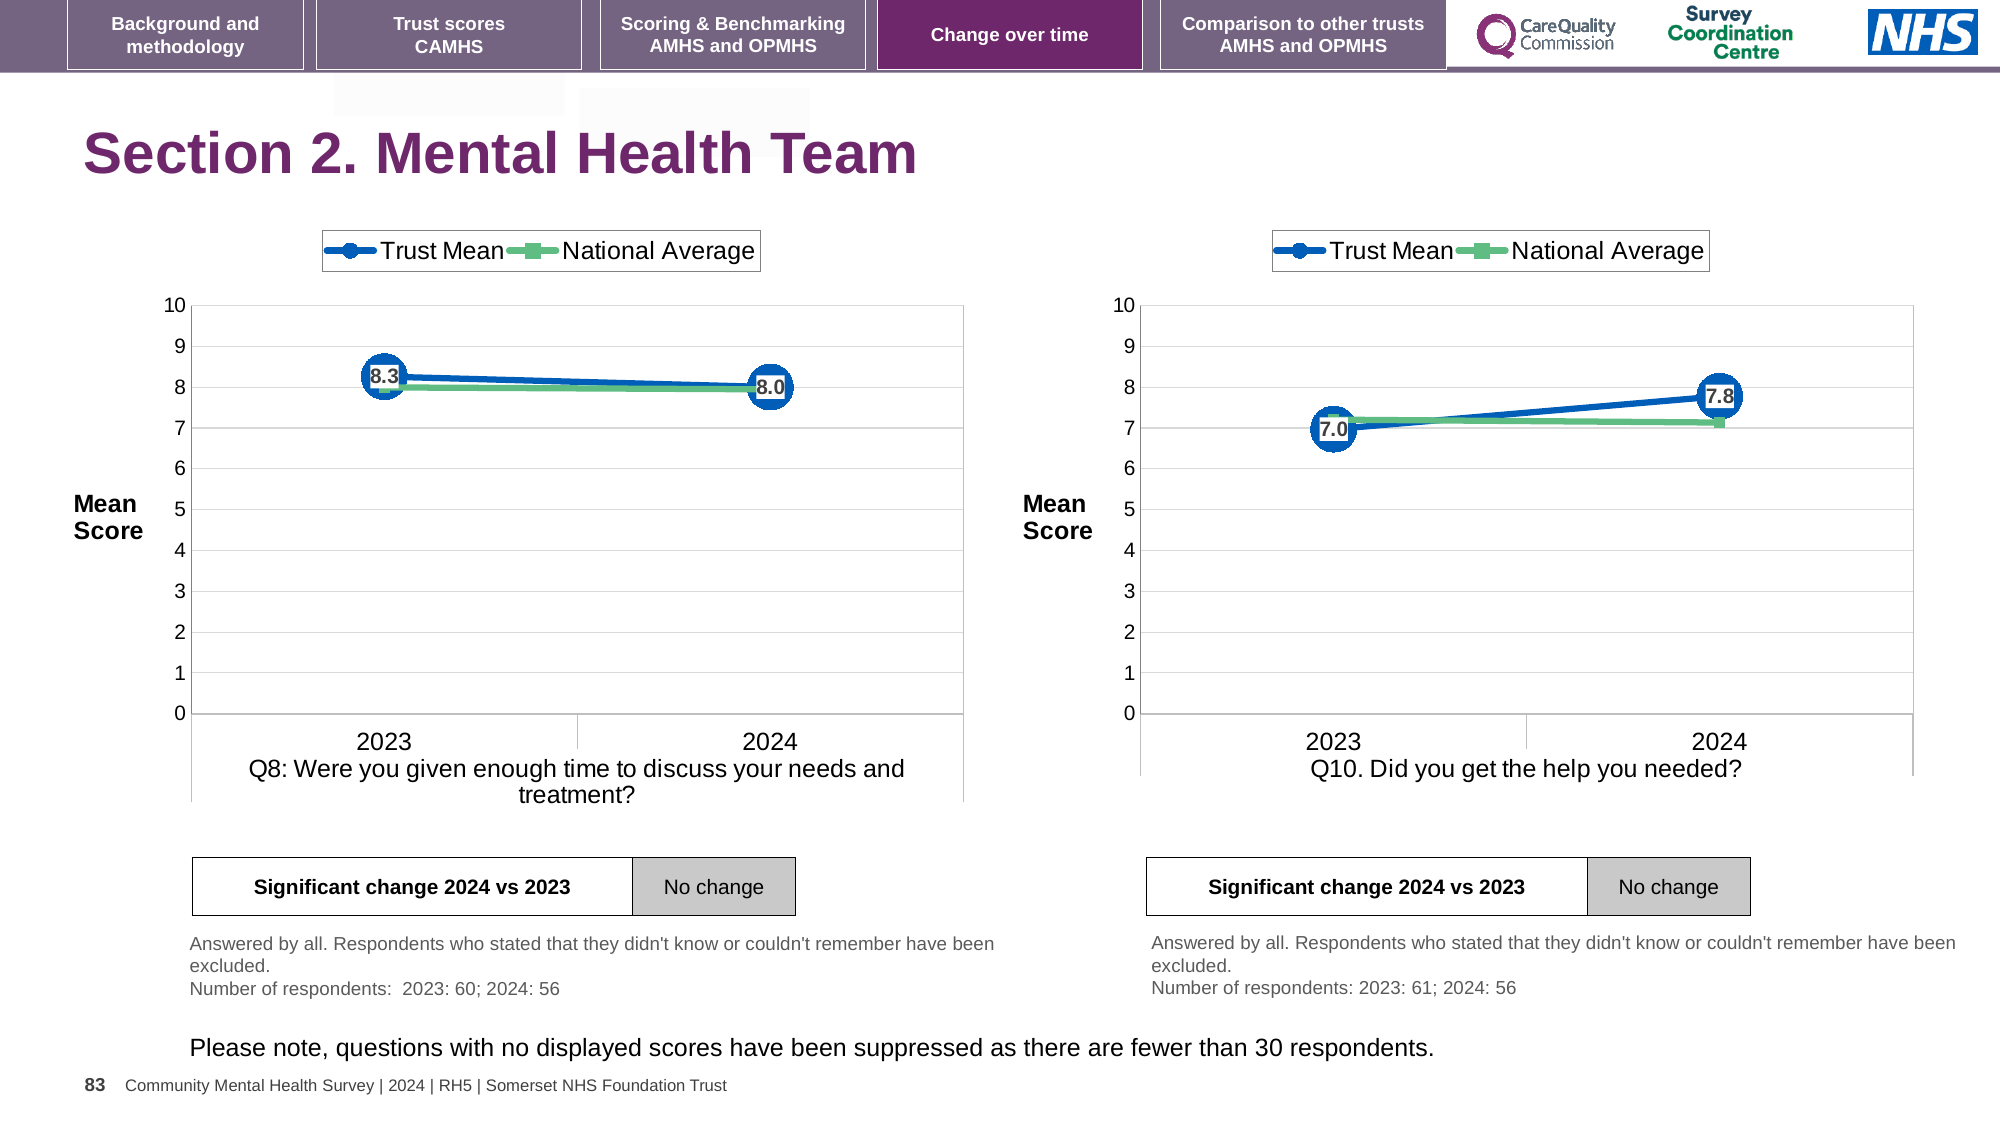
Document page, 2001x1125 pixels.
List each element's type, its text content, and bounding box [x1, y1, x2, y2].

chart [1018, 228, 1916, 858]
text_box Answered by all. Respondents who stated that they didn't know or couldn't remember have been excluded. Number of respondents: 2023: 61; 2024: 56 [1136, 923, 2000, 1029]
title Section 2. Mental Health Team [68, 100, 1942, 209]
table_header Significant change 2024 vs 2023 [193, 858, 632, 915]
table_header No change [633, 858, 795, 915]
text_box Answered by all. Respondents who stated that they didn't know or couldn't remember have been excluded. Number of respondents: 2023: 60; 2024: 56 [174, 923, 1039, 1006]
text_box Please note, questions with no displayed scores have been suppressed as there are fewer than 30 respondents. [174, 1019, 1507, 1069]
text_box 83 [84, 1065, 122, 1125]
chart [68, 228, 966, 858]
picture [1476, 13, 1616, 59]
picture [1666, 3, 1794, 61]
table_header Significant change 2024 vs 2023 [1147, 858, 1587, 915]
table_header No change [1588, 858, 1750, 915]
picture [1868, 9, 1978, 55]
